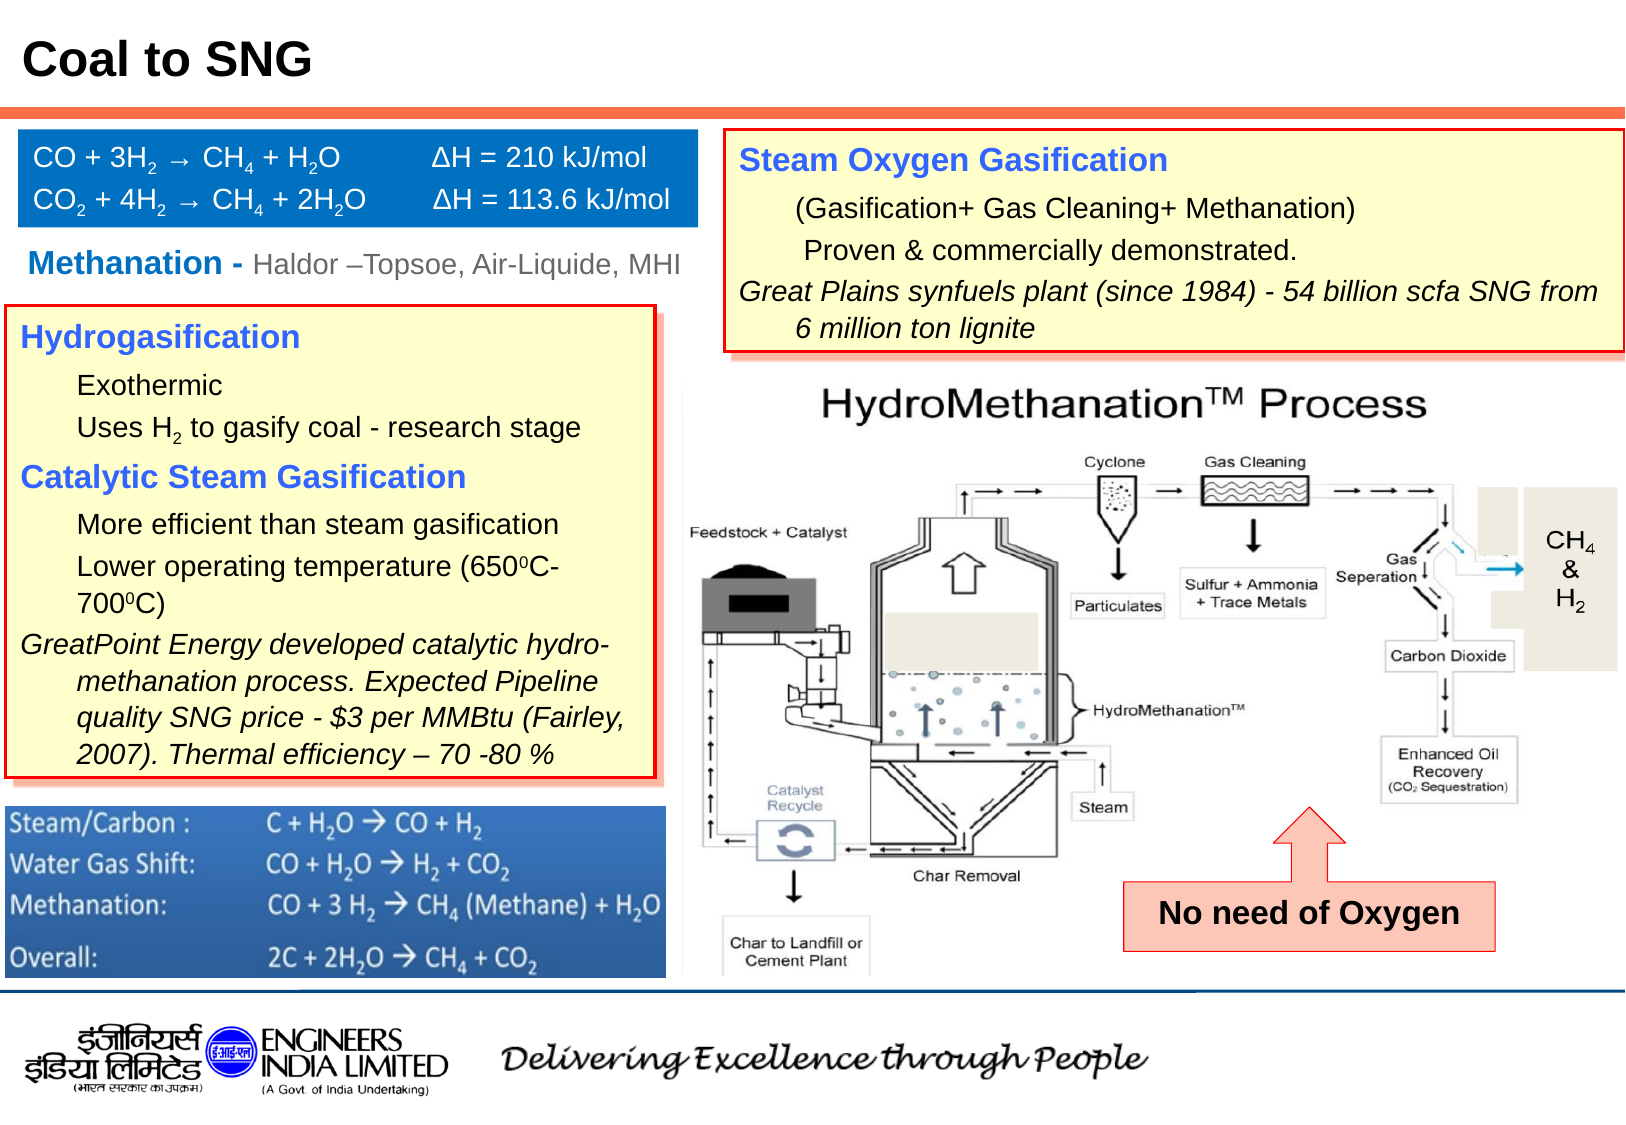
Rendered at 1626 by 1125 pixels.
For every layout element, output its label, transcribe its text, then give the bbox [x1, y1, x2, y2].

text_box CO + 3H2 → CH4 + H2O ΔH = ­210 kJ/mol CO2 + 4H2 → CH4 + 2H2O ΔH = ­113.6 kJ/mol [18, 129, 699, 228]
picture [24, 1022, 449, 1097]
title Coal to SNG [5, 20, 1551, 97]
table_cell 2 [2, 115, 1624, 119]
picture [497, 1032, 1157, 1087]
picture [4, 806, 666, 978]
text_box Steam Oxygen Gasification (Gasification+ Gas Cleaning+ Methanation) Proven & commercially demonstrated. Great Plains synfuels plant (since 1984) - 54 billion scfa SNG from 6 million ton lignite [724, 129, 1625, 352]
text_box Hydrogasification Exothermic Uses H2 to gasify coal - research stage Catalytic Steam Gasification More efficient than steam gasification Lower operating temperature (6500C-7000C) GreatPoint Energy developed catalytic hydro-methanation process. Expected Pipeline quality SNG price - $3 per MMBtu (Fairley, 2007). Thermal efficiency – 70 -80 % [5, 305, 656, 778]
picture [682, 372, 1618, 977]
text_box Methanation - Haldor –Topsoe, Air-Liquide, MHI [12, 231, 724, 289]
